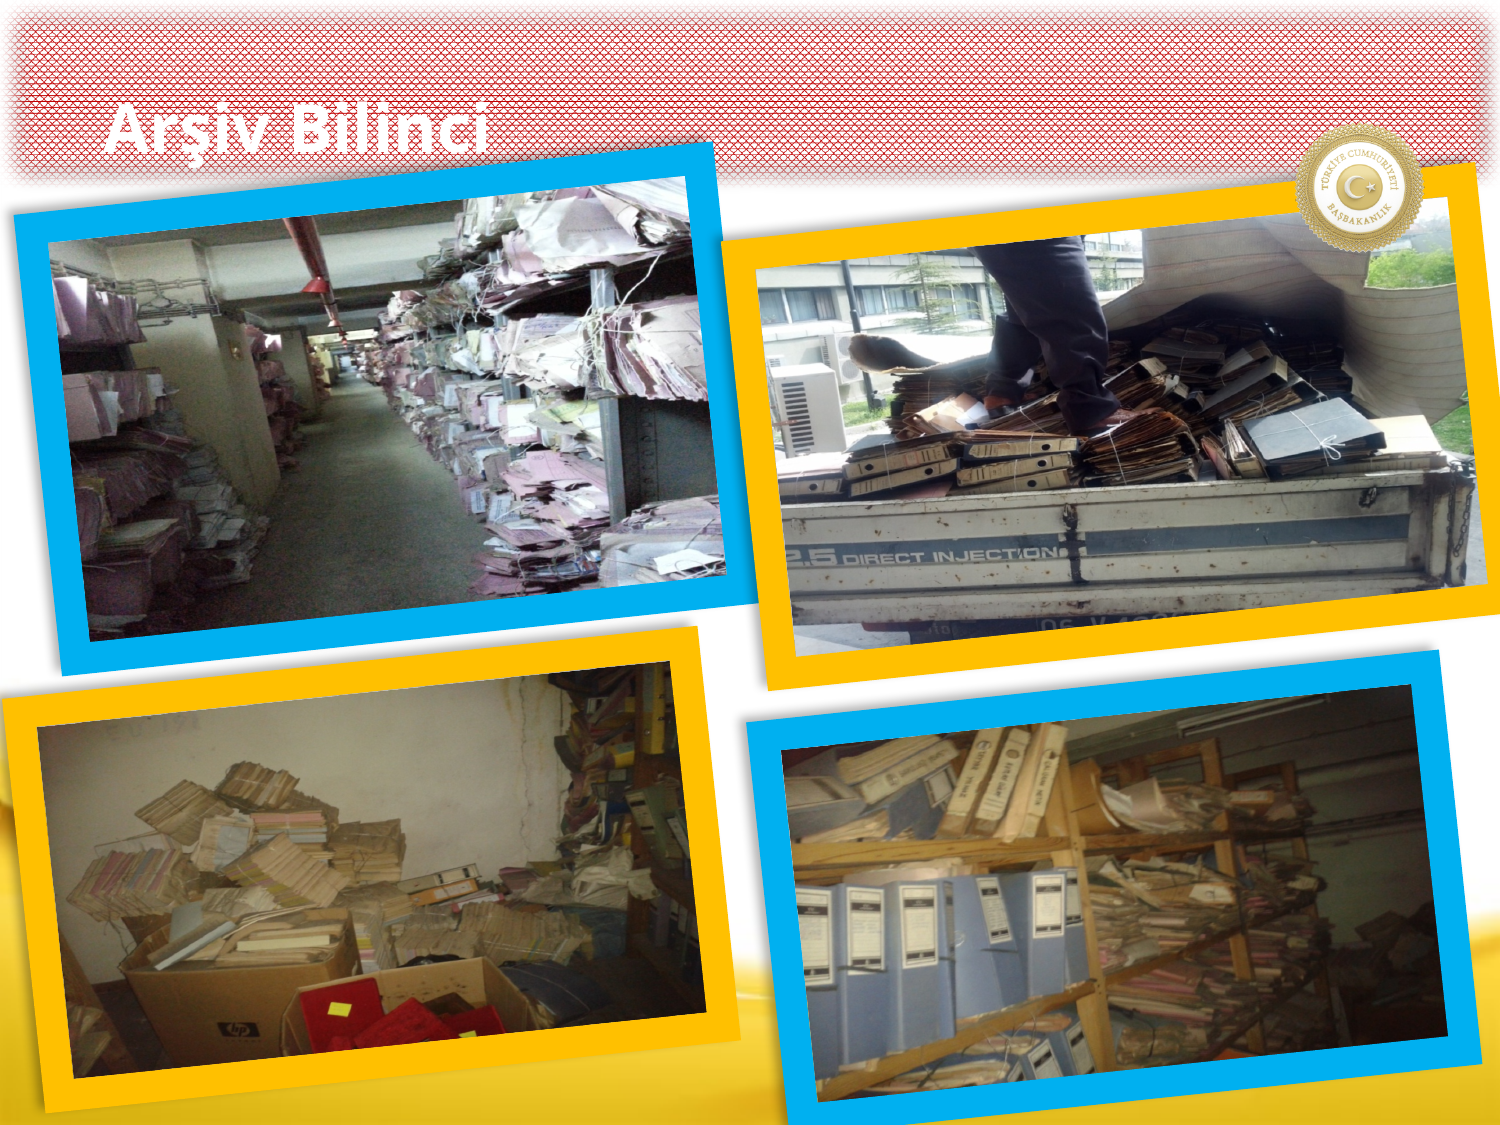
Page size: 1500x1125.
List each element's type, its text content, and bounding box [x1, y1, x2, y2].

picture [782, 685, 1447, 1102]
picture [49, 177, 726, 641]
picture [0, 0, 1500, 1125]
text_box [35, 36, 1470, 156]
text_box Arşiv Bilinci [88, 78, 691, 173]
